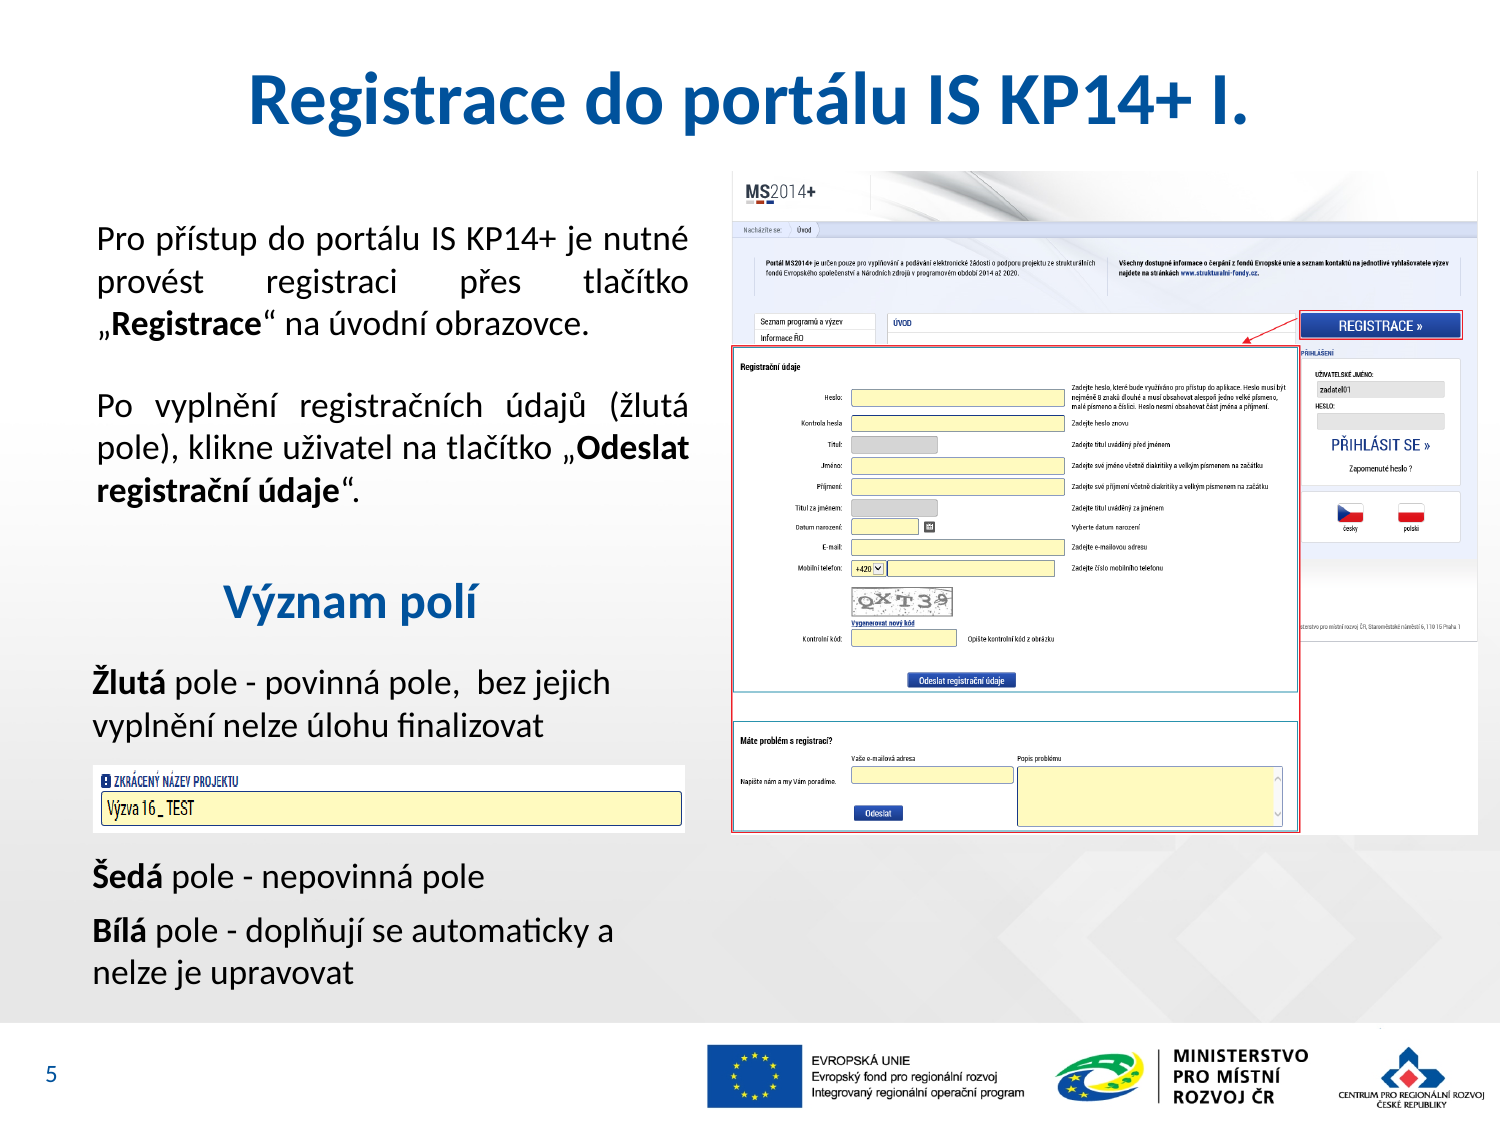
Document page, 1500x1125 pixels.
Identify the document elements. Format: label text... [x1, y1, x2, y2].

list Pro přístup do portálu IS KP14+ je nutné provést registraci přes tlačítko „Registrace“ na úvodní obrazovce. Po vyplnění registračních údajů (žlutá pole), klikne uživatel na tlačítko „Odeslat registrační údaje“. [81, 207, 705, 553]
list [731, 170, 1478, 835]
title Registrace do portálu IS KP14+ I. [75, 27, 1425, 163]
slide_number 5 [30, 1042, 113, 1103]
picture [0, 0, 1500, 1125]
text_box Význam polí [92, 550, 609, 647]
text_box Žlutá pole - povinná pole, bez jejich vyplnění nelze úlohu finalizovat Šedá pole - nepovinná pole Bílá pole - doplňují se automaticky a nelze je upravovat [77, 651, 701, 1006]
